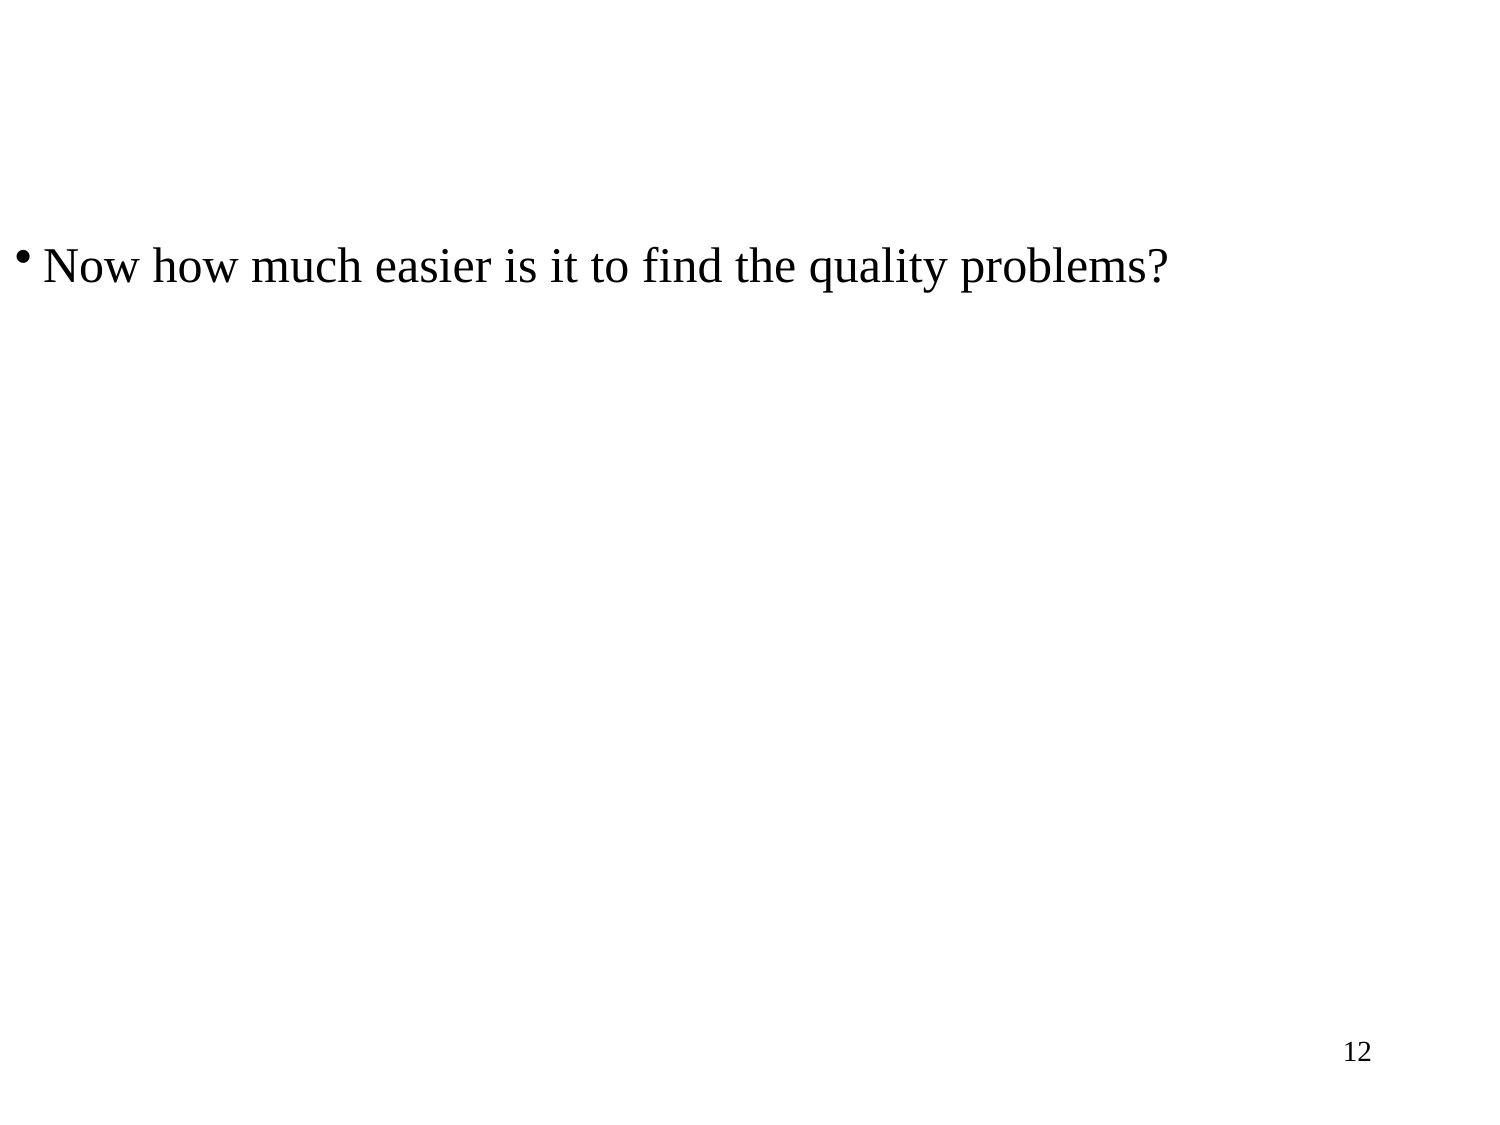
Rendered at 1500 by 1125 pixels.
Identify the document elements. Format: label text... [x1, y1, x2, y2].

slide_number 12 [1074, 1024, 1388, 1101]
text_box Now how much easier is it to find the quality problems? [0, 224, 1500, 300]
